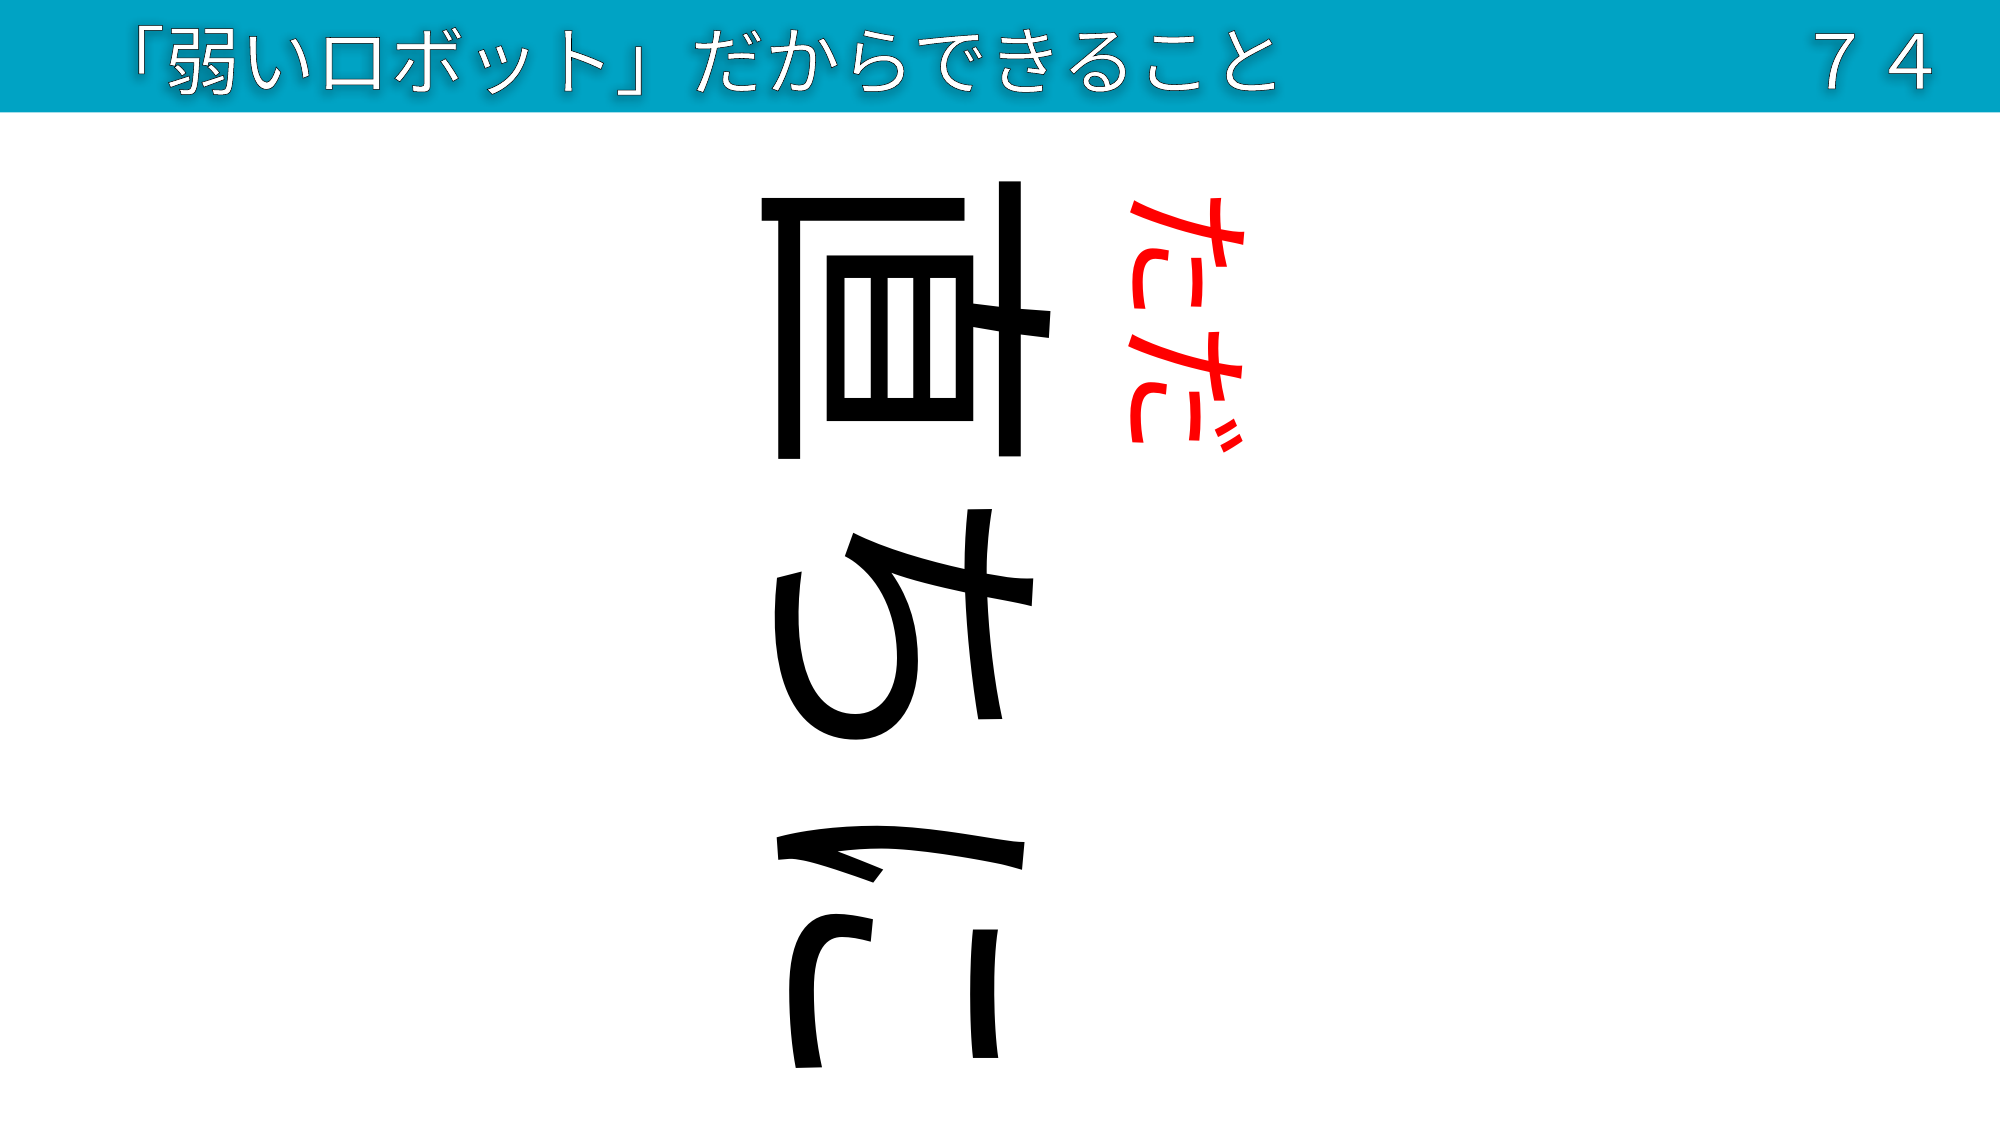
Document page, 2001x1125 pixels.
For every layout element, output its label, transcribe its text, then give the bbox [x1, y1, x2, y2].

text_box ただ [1083, 170, 1281, 463]
text_box 直ちに [698, 147, 1108, 1125]
text_box ７４ [1782, 6, 1963, 112]
text_box 「弱いロボット」だからできること [75, 6, 1308, 112]
text_box [0, 0, 2000, 113]
